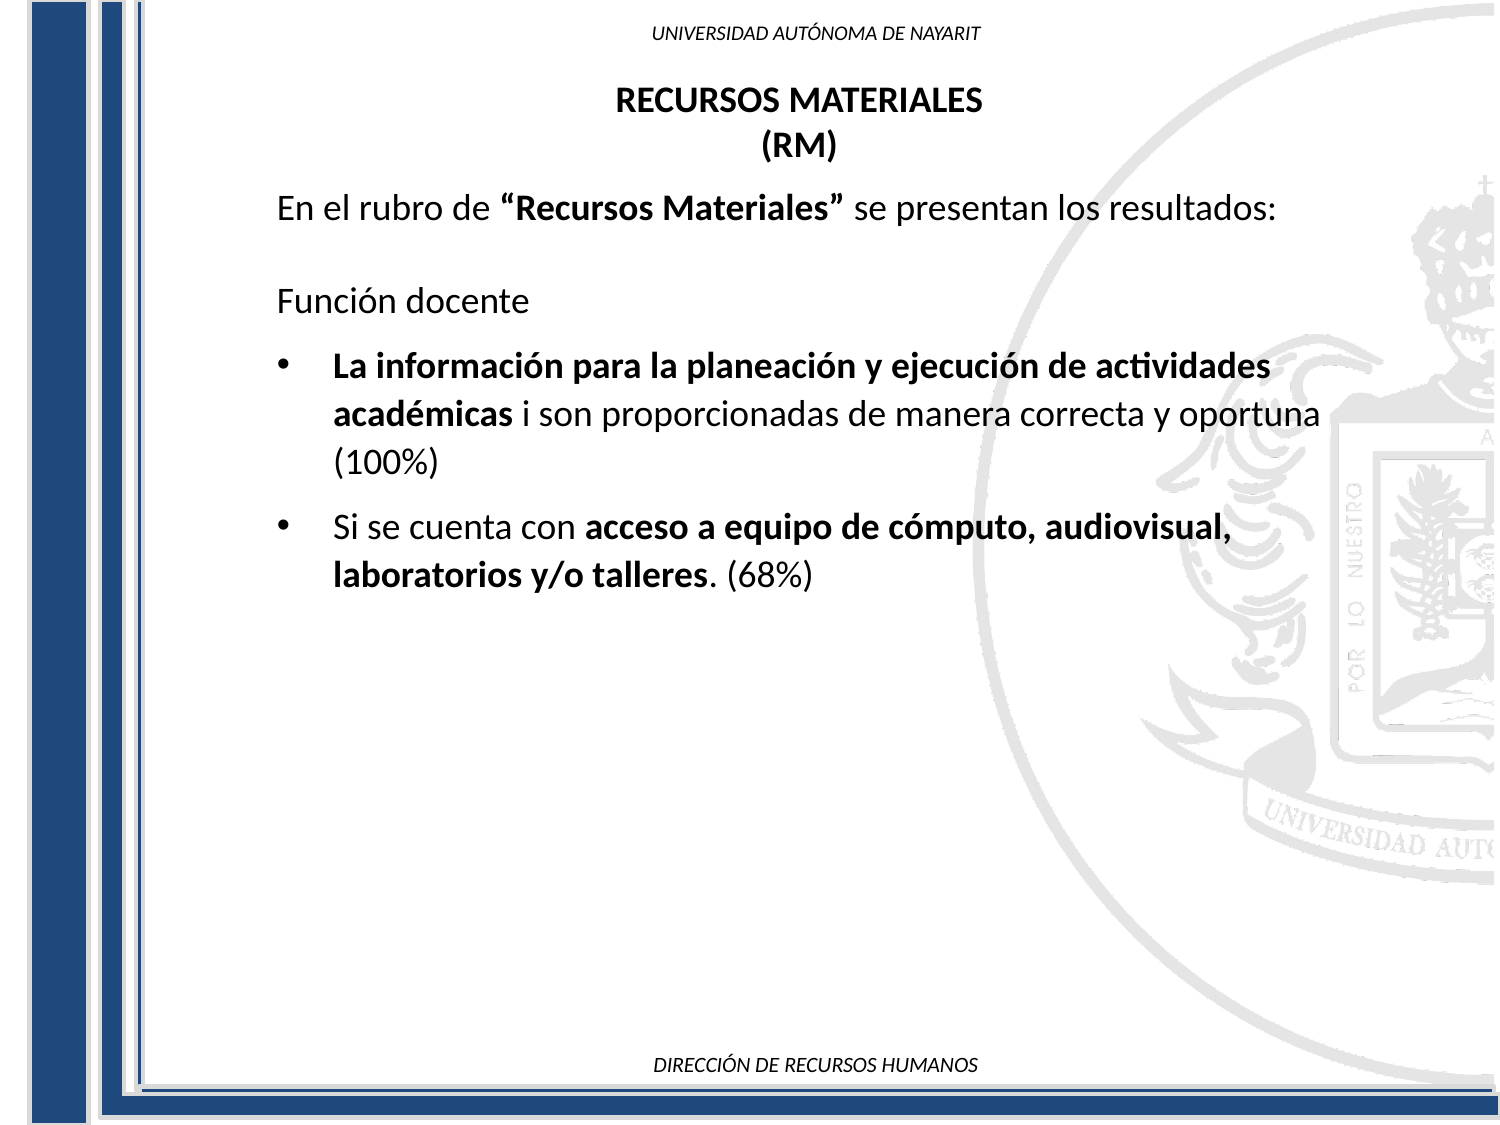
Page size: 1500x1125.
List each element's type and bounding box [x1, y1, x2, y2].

text_box [29, 0, 1500, 1125]
